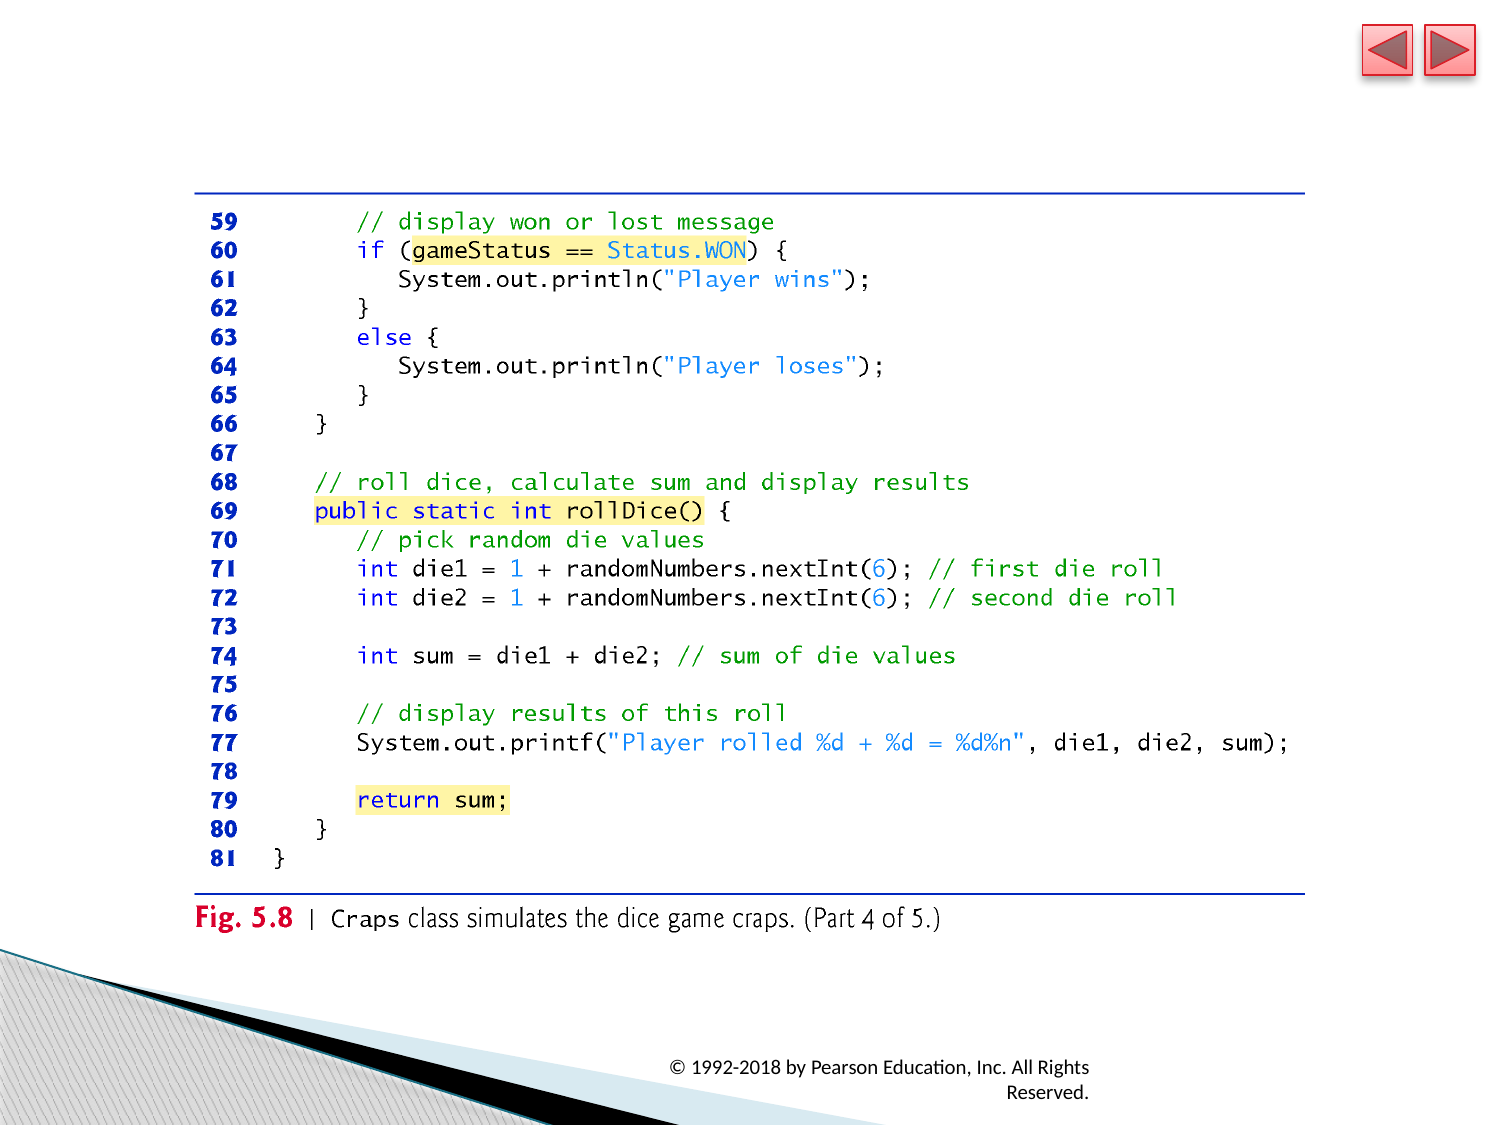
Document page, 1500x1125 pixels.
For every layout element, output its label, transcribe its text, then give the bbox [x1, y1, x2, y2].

footer © 1992-2018 by Pearson Education, Inc. All Rights Reserved. [650, 1051, 1105, 1112]
picture [142, 140, 1358, 985]
